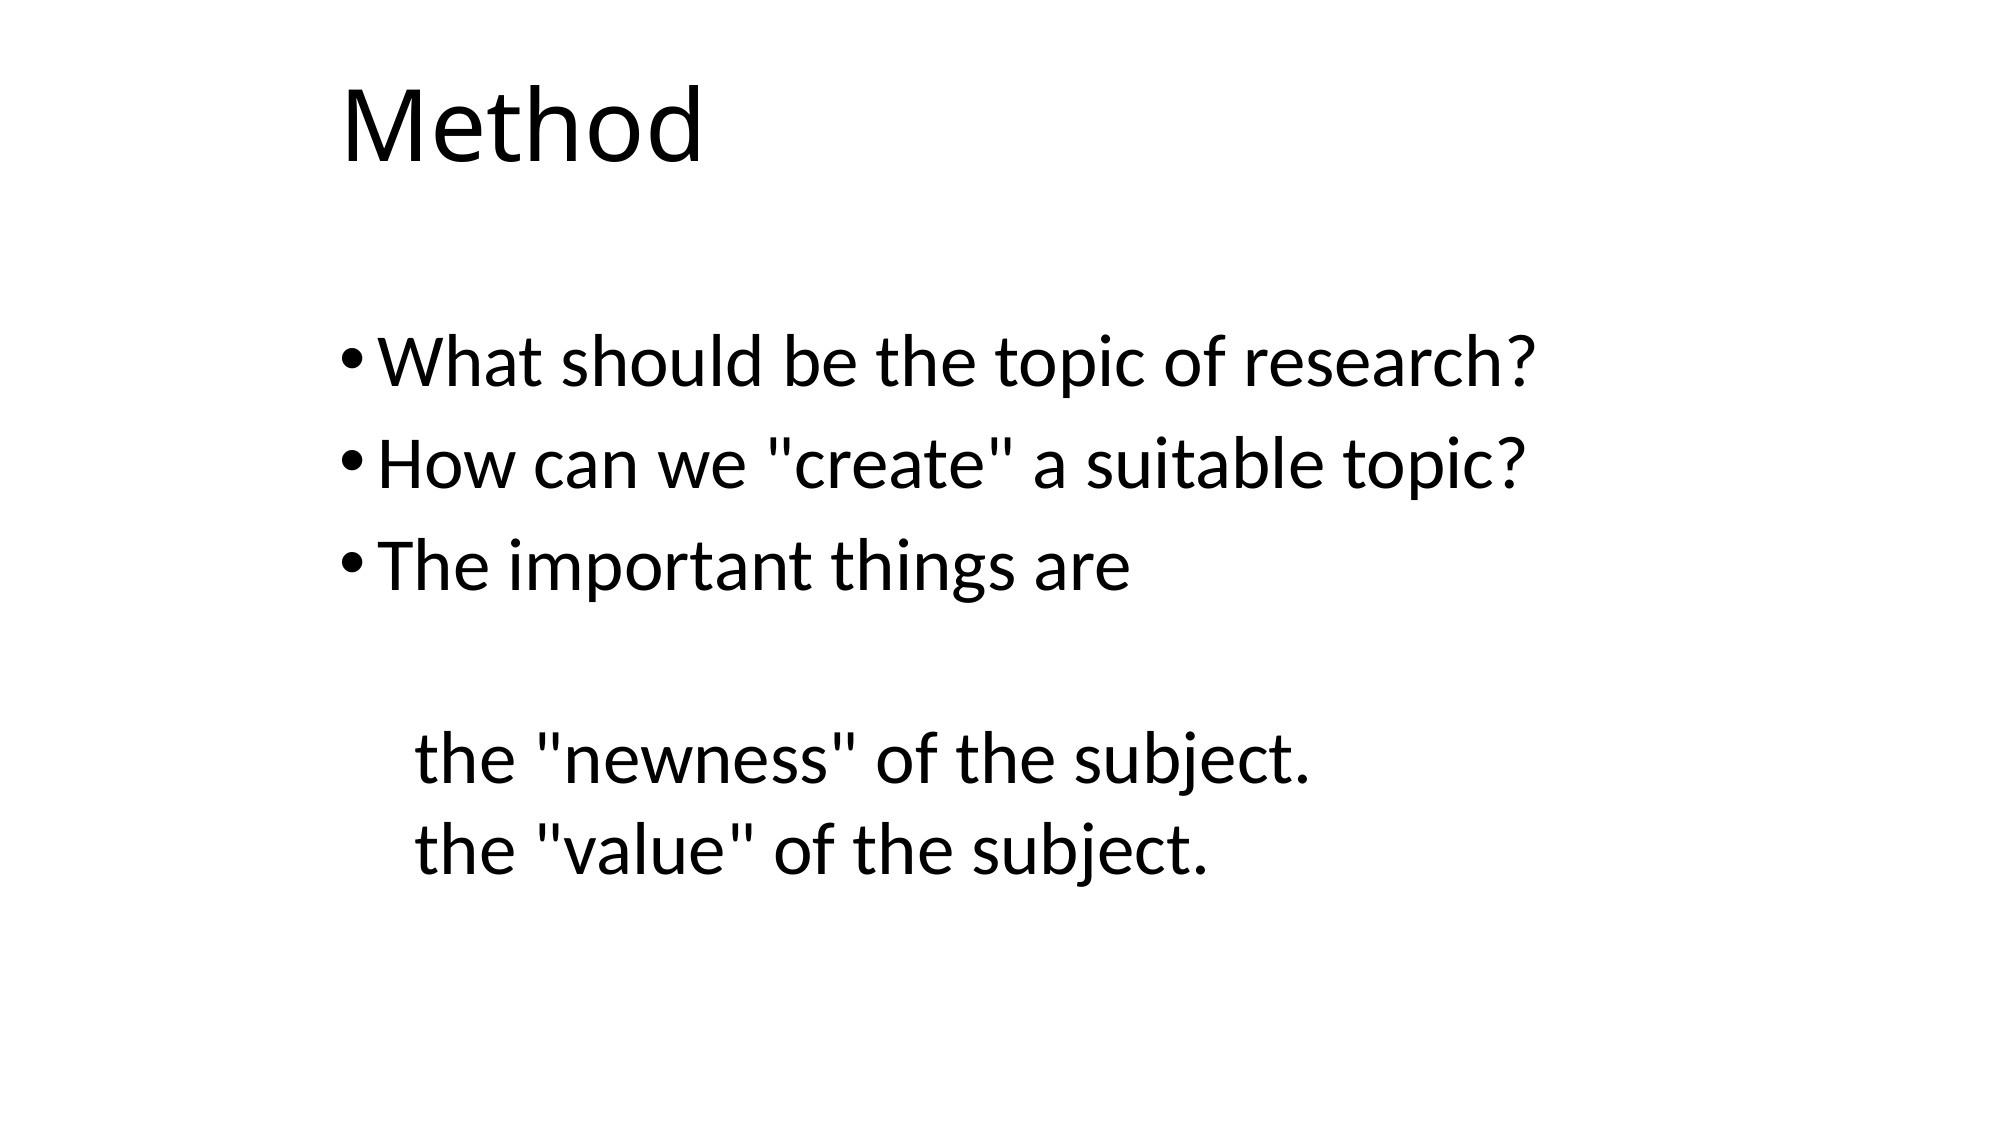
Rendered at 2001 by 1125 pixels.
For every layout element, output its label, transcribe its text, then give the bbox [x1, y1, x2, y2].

title Method [324, 35, 1675, 223]
list What should be the topic of research? How can we "create" a suitable topic? The important things are the "newness" of the subject. the "value" of the subject. [324, 314, 1675, 1005]
